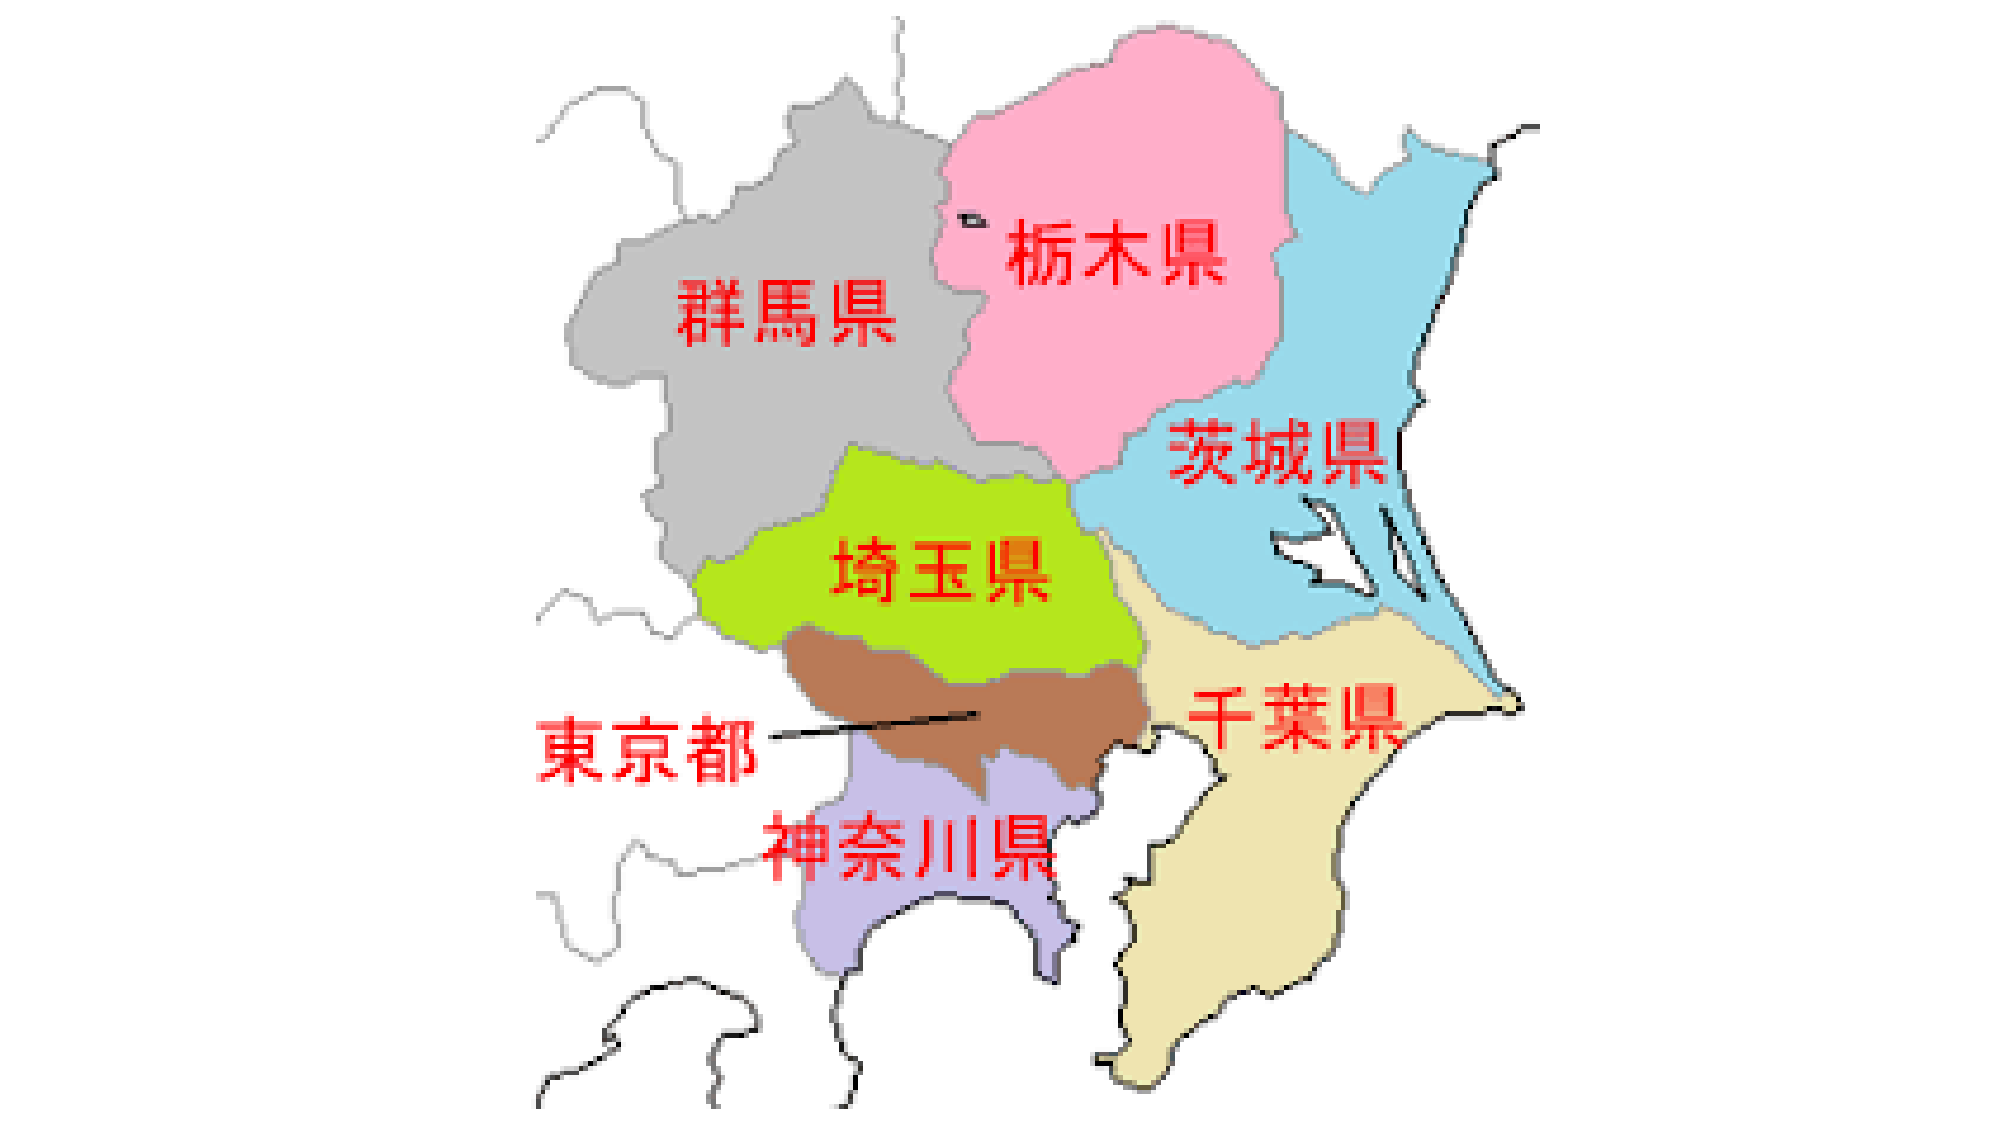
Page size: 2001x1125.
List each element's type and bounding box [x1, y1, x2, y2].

list [508, 16, 1540, 1109]
